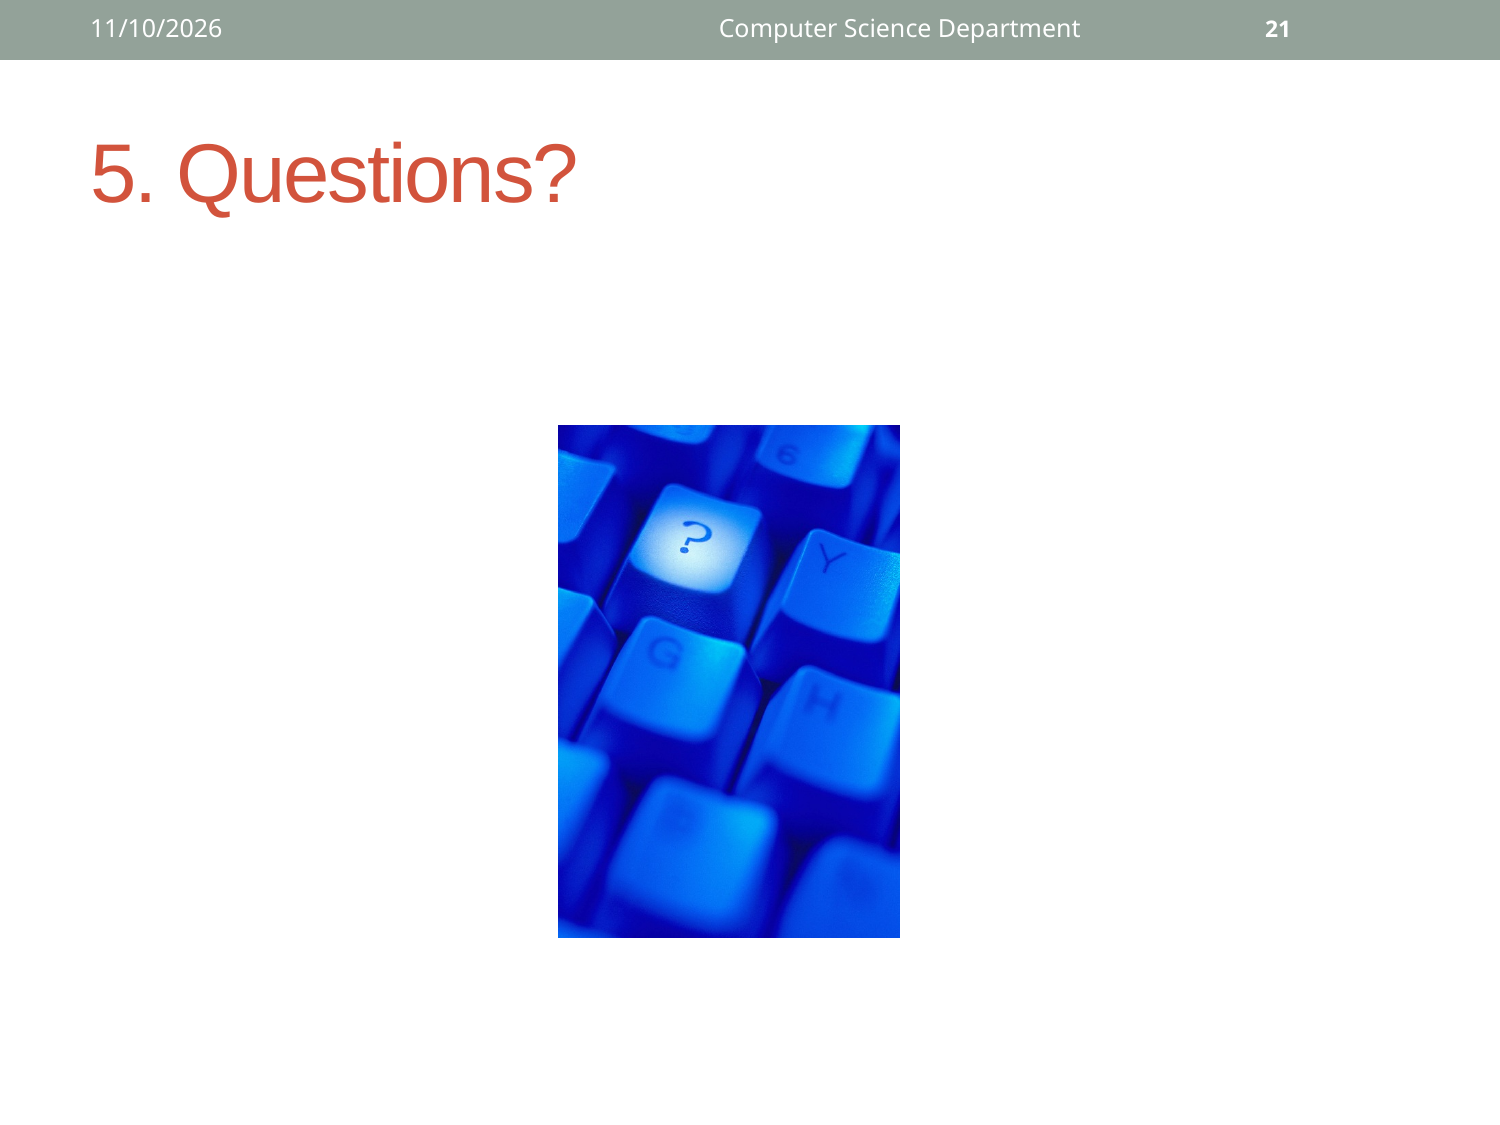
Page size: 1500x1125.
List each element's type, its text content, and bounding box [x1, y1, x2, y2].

picture [558, 425, 901, 938]
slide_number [75, 3, 550, 57]
slide_number 21 [1250, 3, 1425, 57]
title 5. Questions? [75, 87, 1425, 250]
footer Computer Science Department [562, 3, 1238, 57]
